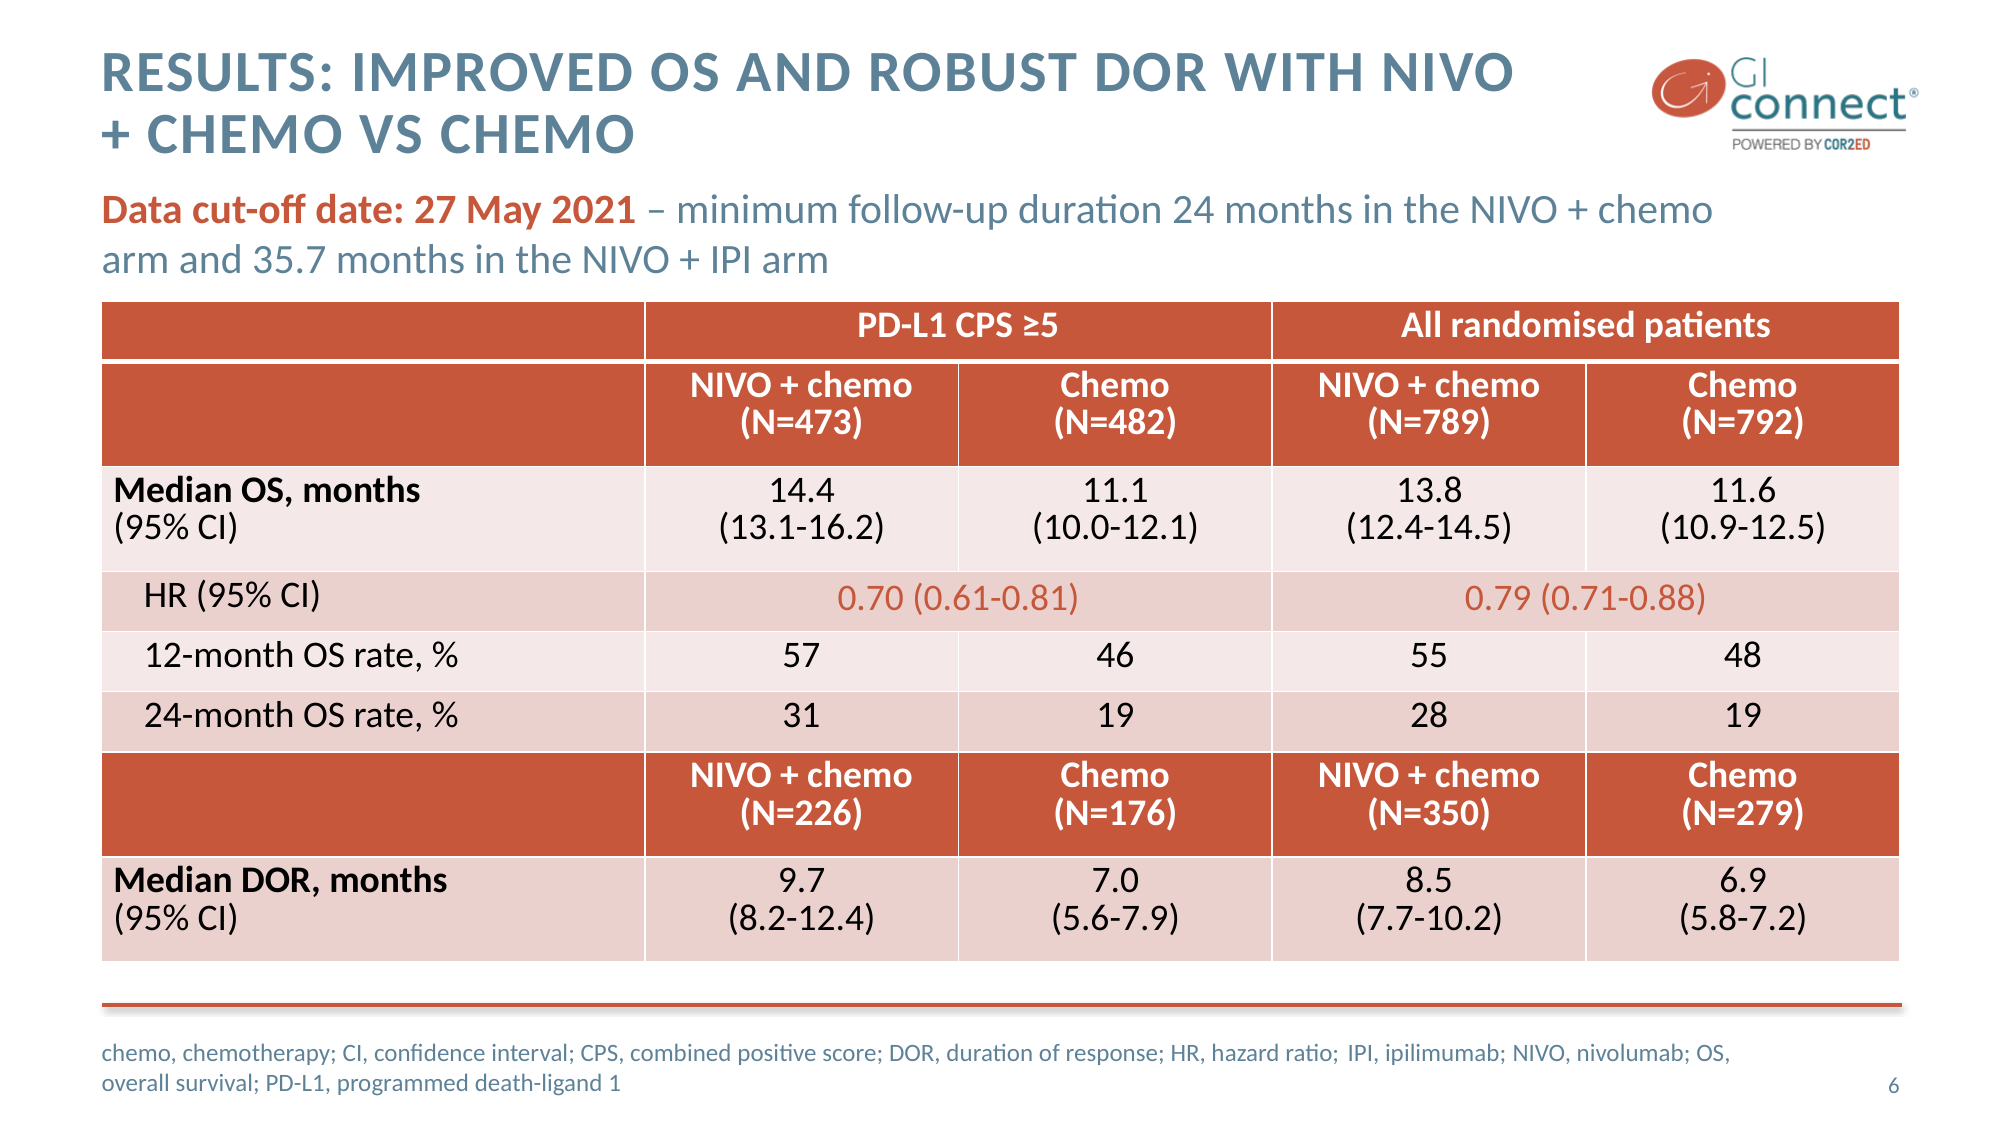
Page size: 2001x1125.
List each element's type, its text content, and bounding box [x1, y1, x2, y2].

table_header PD-L1 CPS ≥5 [646, 302, 1271, 359]
table_cell 7.0 (5.6-7.9) [959, 858, 1271, 961]
table_cell Chemo (N=792) [1587, 364, 1899, 466]
table_cell [102, 753, 644, 856]
table_cell 11.6 (10.9-12.5) [1587, 467, 1899, 571]
table_cell Median OS, months (95% CI) [102, 467, 644, 571]
table_cell Chemo (N=176) [959, 753, 1271, 856]
table_cell NIVO + chemo (N=473) [646, 364, 958, 466]
table_cell 46 [959, 632, 1271, 691]
table_cell [102, 364, 644, 466]
table_cell 13.8 (12.4-14.5) [1273, 467, 1585, 571]
table_cell Chemo (N=279) [1587, 753, 1899, 856]
table_cell NIVO + chemo (N=226) [646, 753, 958, 856]
table_cell 8.5 (7.7-10.2) [1273, 858, 1585, 961]
table_cell Median DOR, months (95% CI) [102, 858, 644, 961]
table_cell 31 [646, 692, 958, 751]
table_cell 19 [1587, 692, 1899, 751]
table_cell 14.4 (13.1-16.2) [646, 467, 958, 571]
list chemo, chemotherapy; CI, confidence interval; CPS, combined positive score; DOR, duration of response; HR, hazard ratio; IPI, ipilimumab; NIVO, nivolumab; OS, overall survival; PD-L1, programmed death-ligand 1 [101, 1036, 1756, 1097]
table_cell 11.1 (10.0-12.1) [959, 467, 1271, 571]
text_box Data cut-off date: 27 May 2021 – minimum follow-up duration 24 months in the NIVO + chemo arm and 35.7 months in the NIVO + IPI arm [101, 174, 1756, 290]
table_cell 48 [1587, 632, 1899, 691]
table_cell 57 [646, 632, 958, 691]
table_cell NIVO + chemo (N=350) [1273, 753, 1585, 856]
table_header [102, 302, 644, 359]
table_cell Chemo (N=482) [959, 364, 1271, 466]
slide_number 6 [1771, 1054, 1900, 1115]
table_cell NIVO + chemo (N=789) [1273, 364, 1585, 466]
table_header All randomised patients [1273, 302, 1899, 359]
table_cell 9.7 (8.2-12.4) [646, 858, 958, 961]
table_cell 19 [959, 692, 1271, 751]
table_cell 12-month OS rate, % [102, 632, 644, 691]
table_cell 55 [1273, 632, 1585, 691]
table_cell 6.9 (5.8-7.2) [1587, 858, 1899, 961]
table_cell 0.79 (0.71-0.88) [1273, 572, 1899, 631]
title Results: improved OS and robust DOR with NIVO + Chemo vs chemo [101, 40, 1536, 173]
table_cell 24-month OS rate, % [102, 692, 644, 751]
table_cell HR (95% CI) [102, 572, 644, 631]
table_cell 28 [1273, 692, 1585, 751]
table_cell 0.70 (0.61-0.81) [646, 572, 1271, 631]
picture [1638, 44, 1932, 163]
